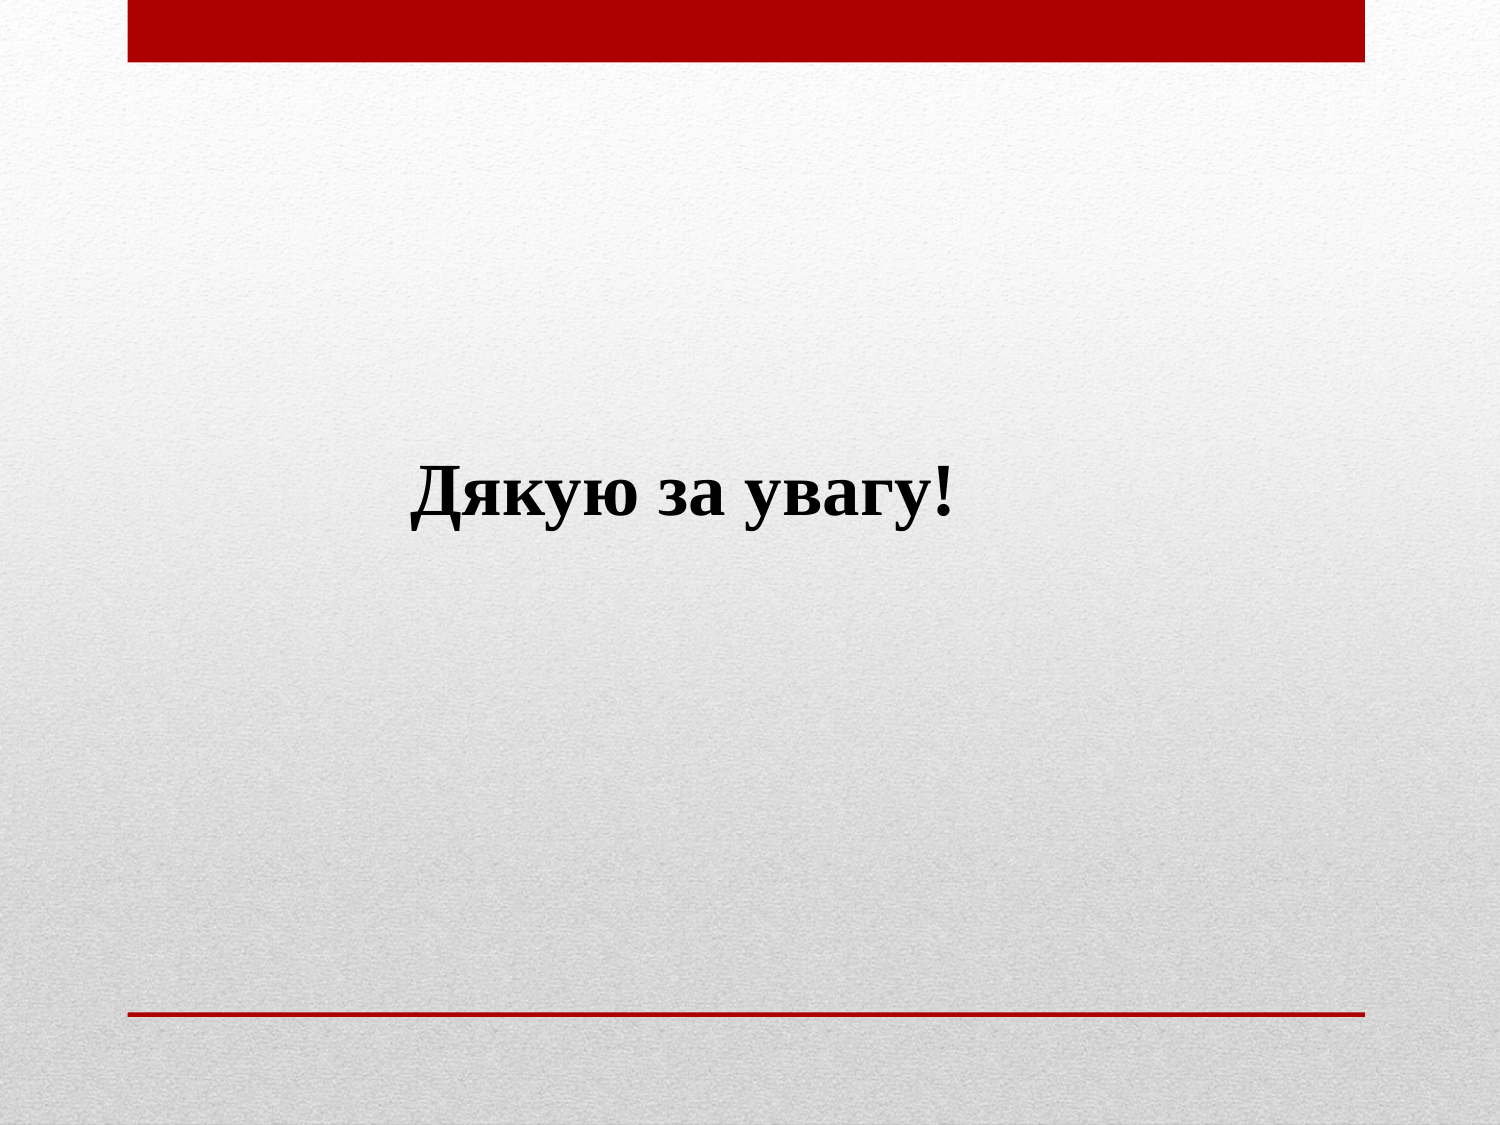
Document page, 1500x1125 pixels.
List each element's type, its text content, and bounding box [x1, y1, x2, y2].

text_box Дякую за увагу! [395, 432, 1223, 538]
